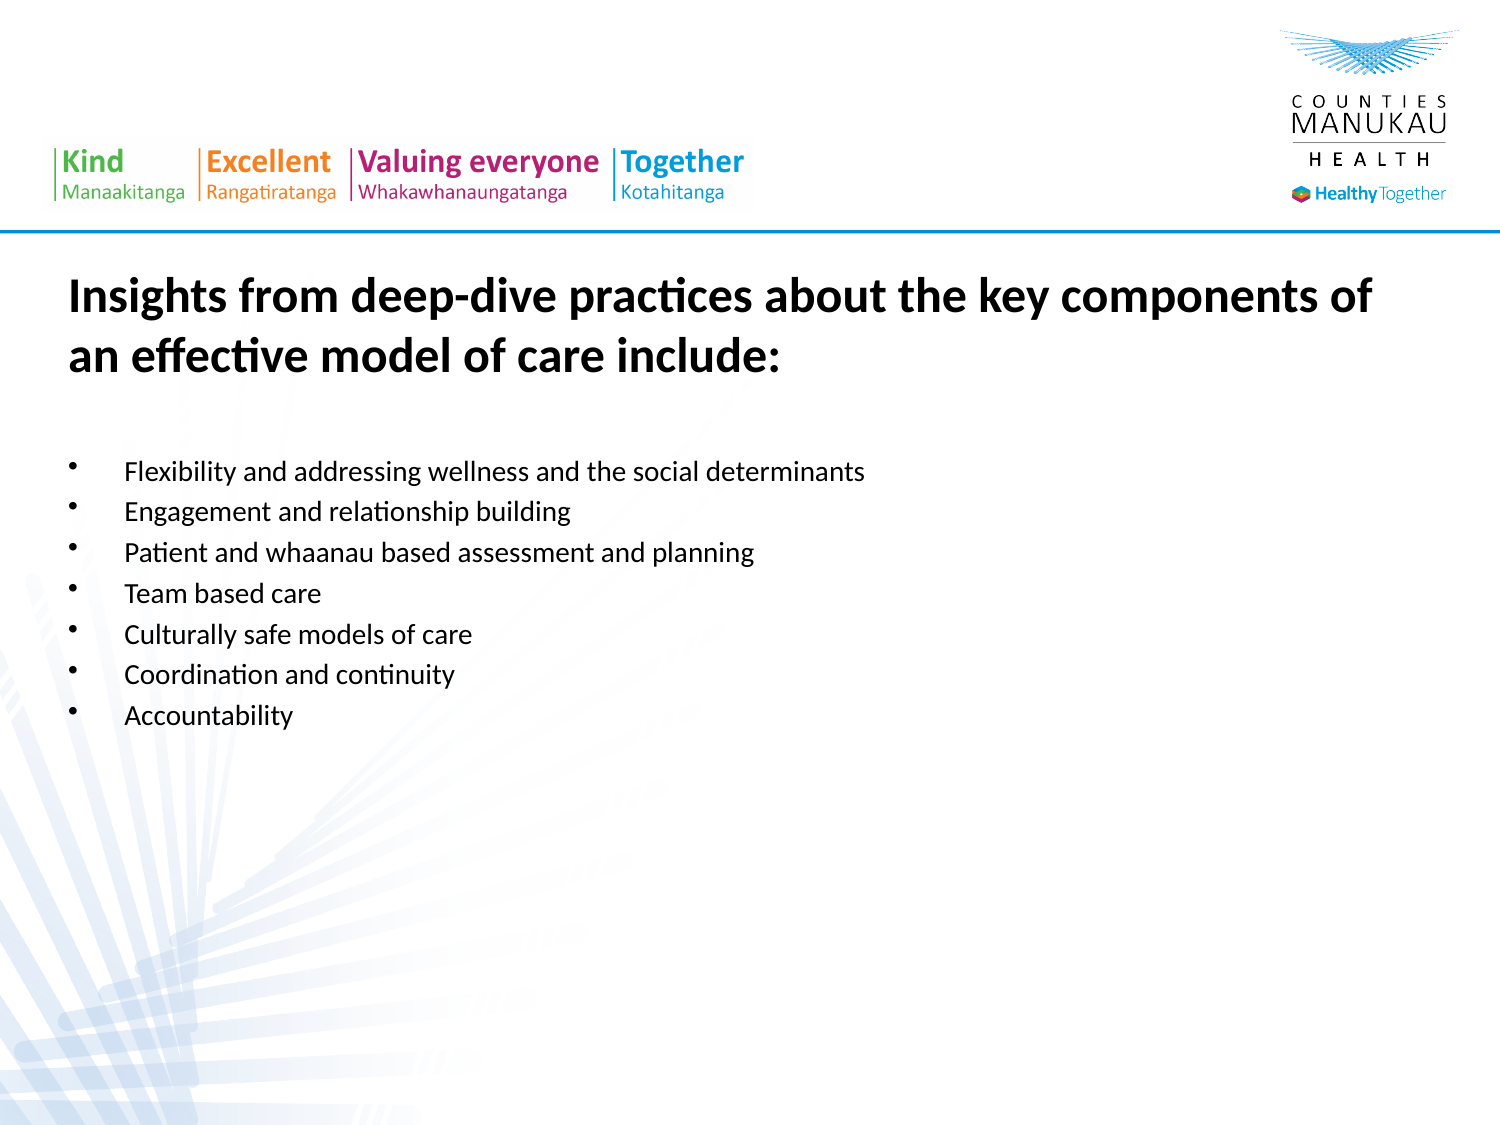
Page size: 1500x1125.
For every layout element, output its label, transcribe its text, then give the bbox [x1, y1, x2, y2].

text_box Insights from deep-dive practices about the key components of an effective model of care include: [53, 255, 1447, 374]
list Flexibility and addressing wellness and the social determinants Engagement and relationship building Patient and whaanau based assessment and planning Team based care Culturally safe models of care Coordination and continuity Accountability [53, 444, 1447, 1125]
picture [42, 137, 754, 212]
picture [1256, 9, 1483, 225]
picture [0, 270, 754, 1125]
